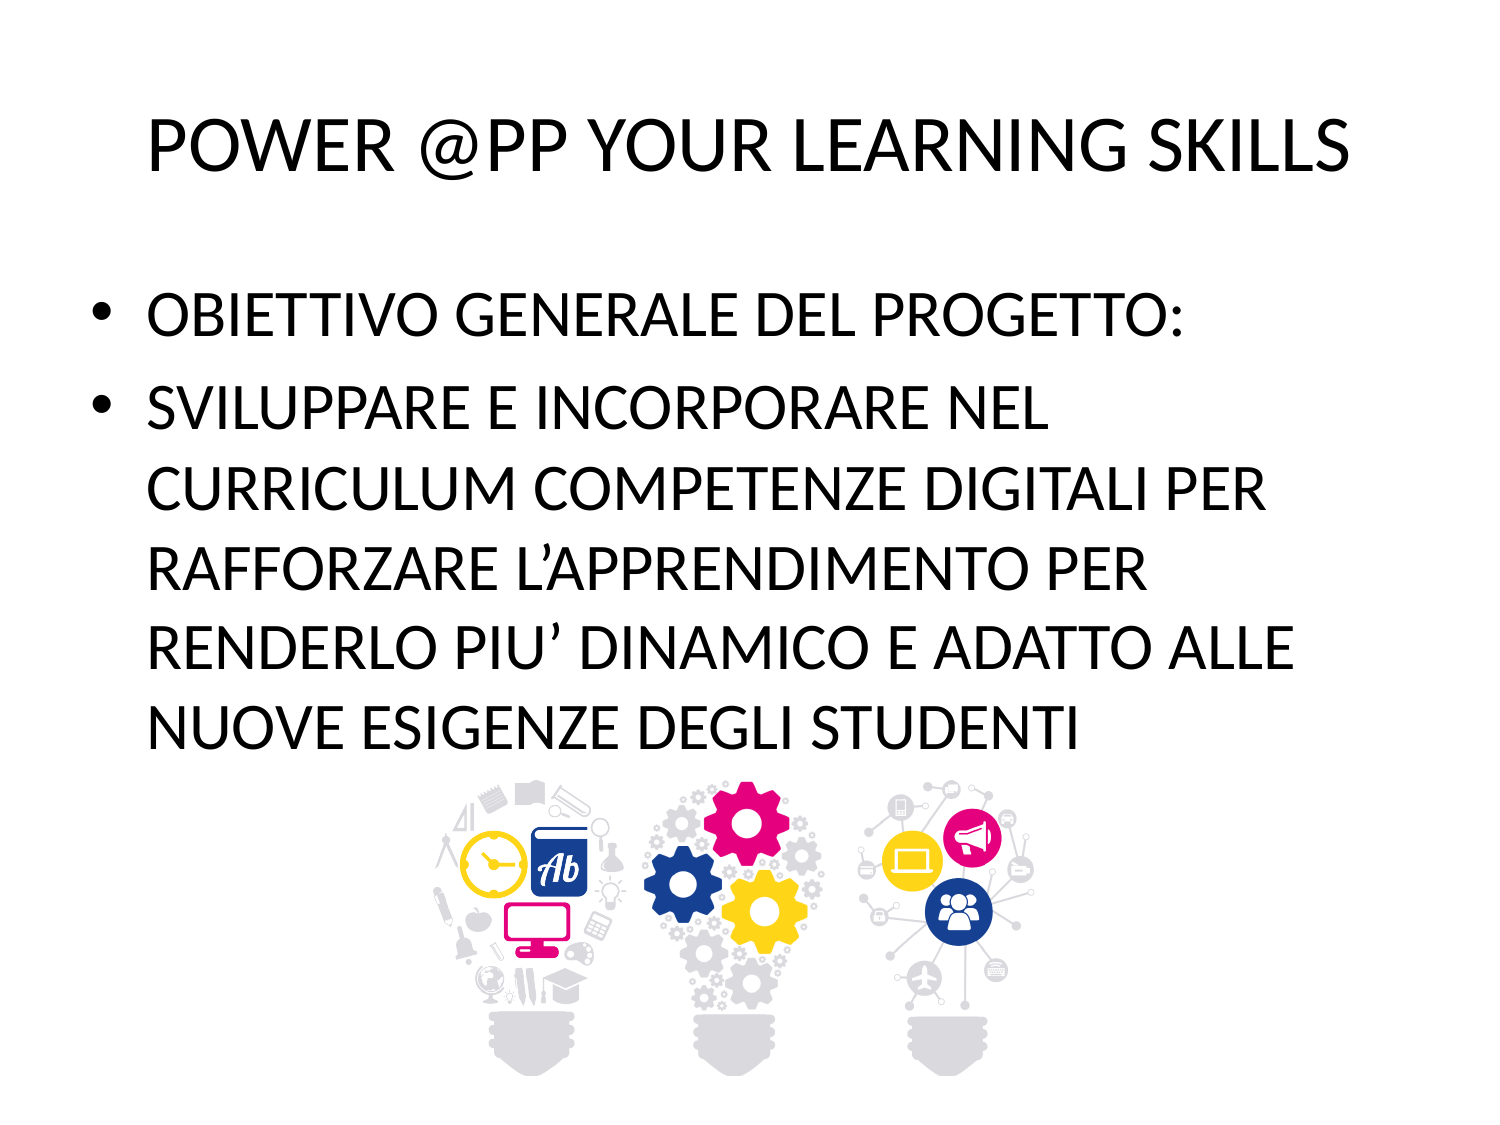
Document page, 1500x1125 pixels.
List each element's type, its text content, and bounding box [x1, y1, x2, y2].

picture [430, 780, 1036, 1076]
list OBIETTIVO GENERALE DEL PROGETTO: SVILUPPARE E INCORPORARE NEL CURRICULUM COMPETENZE DIGITALI PER RAFFORZARE L’APPRENDIMENTO PER RENDERLO PIU’ DINAMICO E ADATTO ALLE NUOVE ESIGENZE DEGLI STUDENTI [75, 262, 1425, 1005]
title POWER @PP YOUR LEARNING SKILLS [75, 45, 1425, 233]
